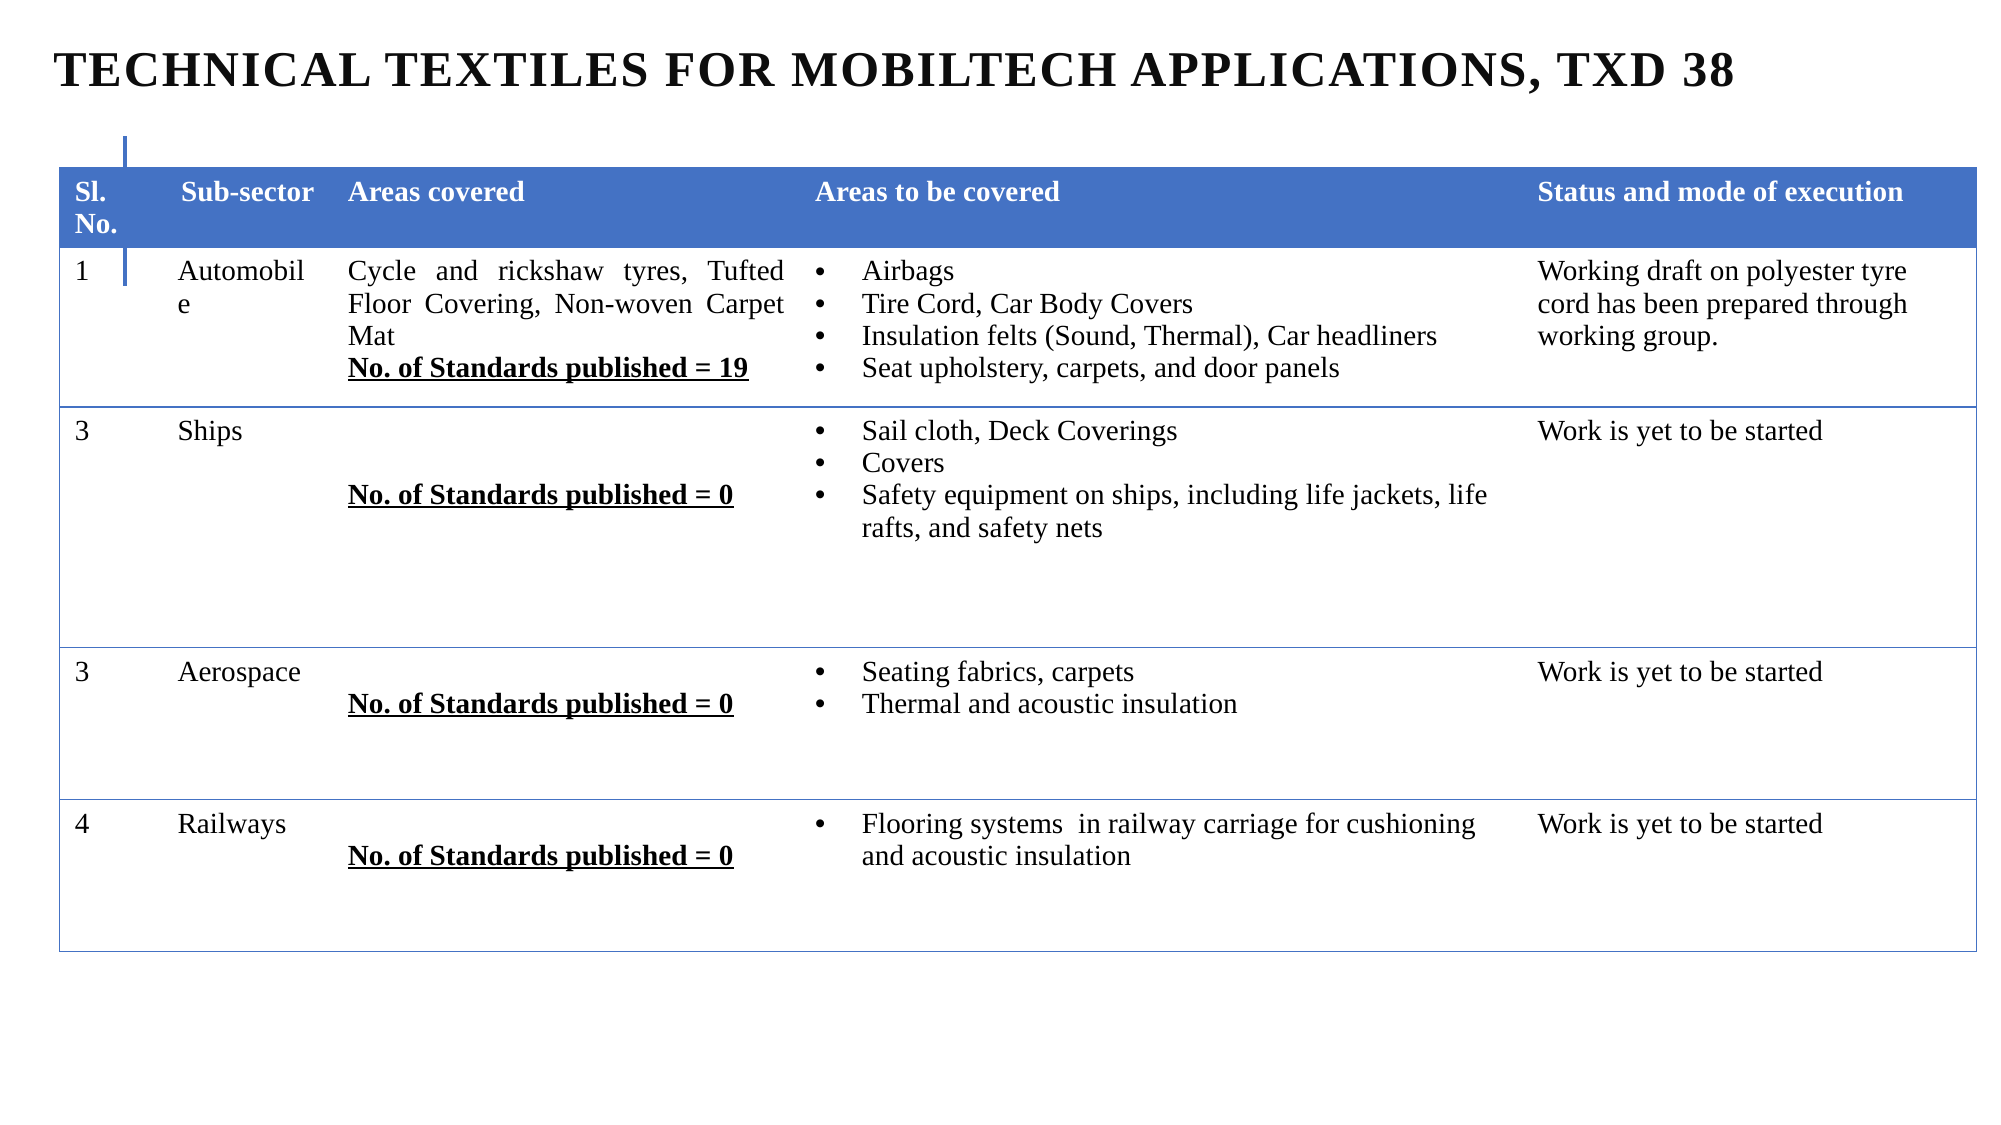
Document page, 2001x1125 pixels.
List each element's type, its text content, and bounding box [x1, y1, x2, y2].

table_header Areas covered [333, 168, 800, 247]
table_cell No. of Standards published = 0 [333, 408, 800, 647]
table_header Areas to be covered [800, 168, 1523, 247]
table_cell 3 [60, 648, 163, 799]
table_cell 4 [60, 800, 163, 951]
table_header Status and mode of execution [1523, 168, 1976, 247]
table_cell 1 [60, 248, 163, 406]
table_cell Cycle and rickshaw tyres, Tufted Floor Covering, Non-woven Carpet Mat No. of Standards published = 19 [333, 248, 800, 406]
table_header Sub-sector [163, 168, 333, 247]
table_cell Railways [163, 800, 333, 951]
table_cell Airbags Tire Cord, Car Body Covers Insulation felts (Sound, Thermal), Car headliners Seat upholstery, carpets, and door panels [800, 248, 1523, 406]
table_cell No. of Standards published = 0 [333, 800, 800, 951]
table_cell Work is yet to be started [1523, 648, 1976, 799]
title Technical Textiles For Mobiltech Applications, TXD 38 [23, 19, 1977, 125]
table_cell Automobile [163, 248, 333, 406]
table_cell Working draft on polyester tyre cord has been prepared through working group. [1523, 248, 1976, 406]
table_cell Work is yet to be started [1523, 800, 1976, 951]
table_cell Work is yet to be started [1523, 408, 1976, 647]
table_cell Seating fabrics, carpets Thermal and acoustic insulation [800, 648, 1523, 799]
table_cell Sail cloth, Deck Coverings Covers Safety equipment on ships, including life jackets, life rafts, and safety nets [800, 408, 1523, 647]
table_header Sl. No. [60, 168, 163, 247]
table_cell Aerospace [163, 648, 333, 799]
table_cell Flooring systems in railway carriage for cushioning and acoustic insulation [800, 800, 1523, 951]
table_cell 3 [60, 408, 163, 647]
table_cell No. of Standards published = 0 [333, 648, 800, 799]
table_cell Ships [163, 408, 333, 647]
